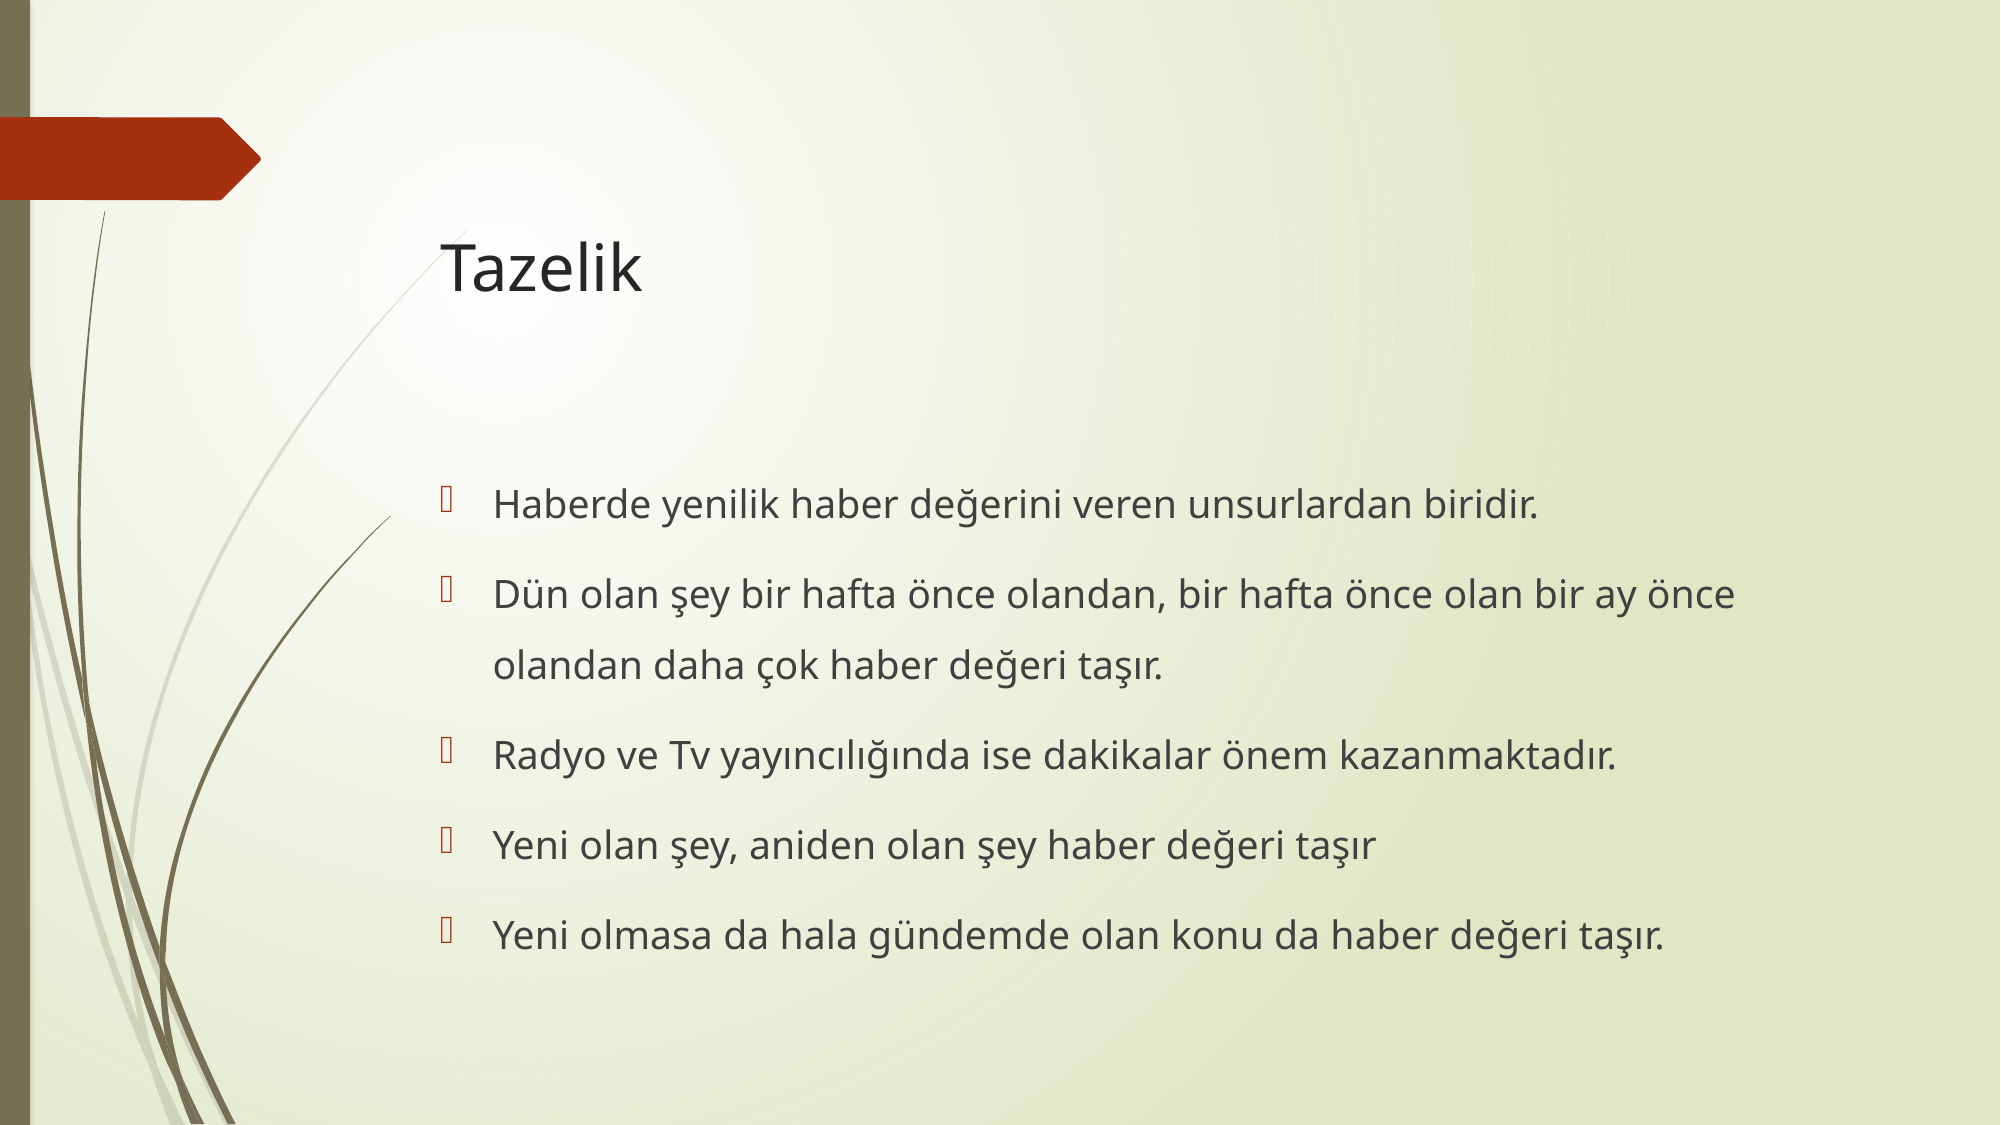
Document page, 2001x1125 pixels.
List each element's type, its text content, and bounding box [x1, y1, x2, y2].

list Haberde yenilik haber değerini veren unsurlardan biridir. Dün olan şey bir hafta önce olandan, bir hafta önce olan bir ay önce olandan daha çok haber değeri taşır. Radyo ve Tv yayıncılığında ise dakikalar önem kazanmaktadır. Yeni olan şey, aniden olan şey haber değeri taşır Yeni olmasa da hala gündemde olan konu da haber değeri taşır. [424, 448, 1888, 970]
title Tazelik [425, 218, 1888, 313]
